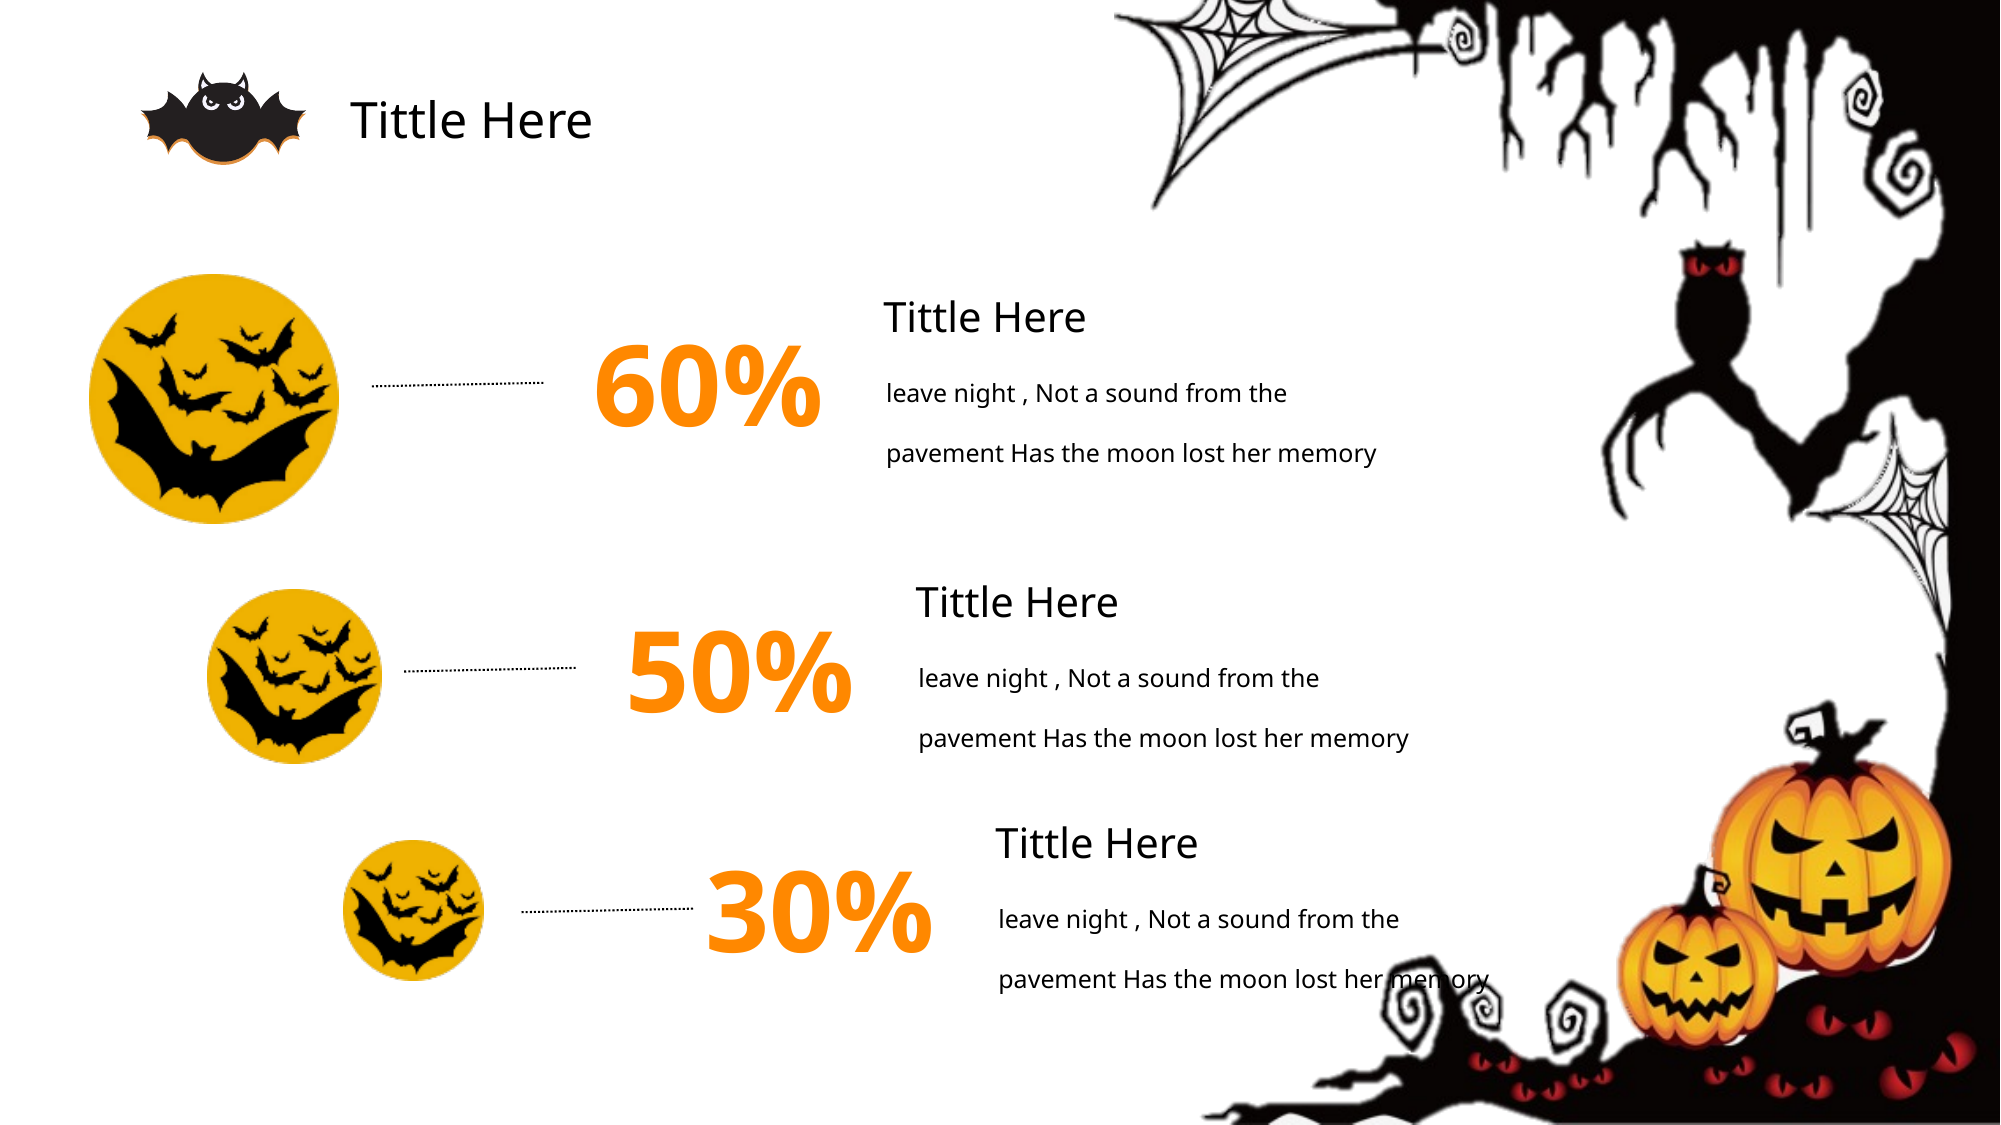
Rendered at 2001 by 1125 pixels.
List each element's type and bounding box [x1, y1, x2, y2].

text_box [140, 71, 654, 165]
text_box [207, 568, 1480, 764]
picture [1114, 0, 2000, 1125]
text_box [89, 274, 1448, 524]
text_box [343, 808, 1560, 1005]
